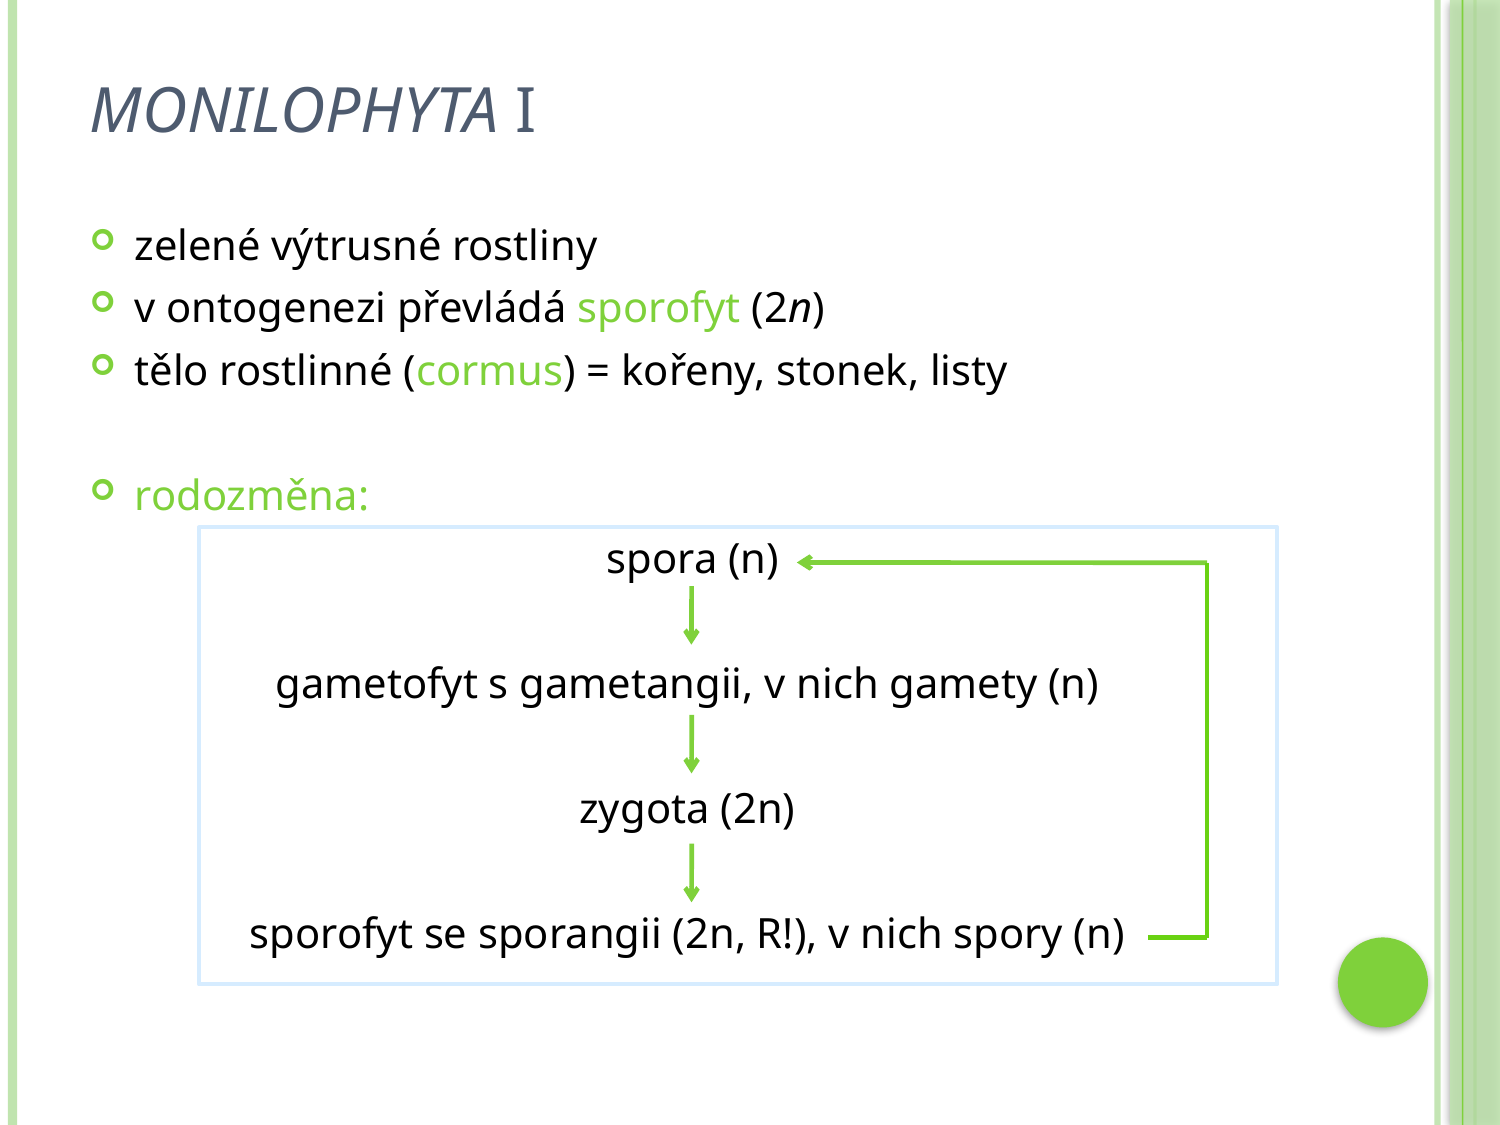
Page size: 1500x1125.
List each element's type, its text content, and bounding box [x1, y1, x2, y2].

title Monilophyta I [75, 45, 1300, 153]
list zelené výtrusné rostliny v ontogenezi převládá sporofyt (2n) tělo rostlinné (cormus) = kořeny, stonek, listy rodozměna: spora (n) gametofyt s gametangii, v nich gamety (n) zygota (2n) sporofyt se sporangii (2n, R!), v nich spory (n) [75, 210, 1300, 1125]
text_box [197, 525, 1279, 986]
